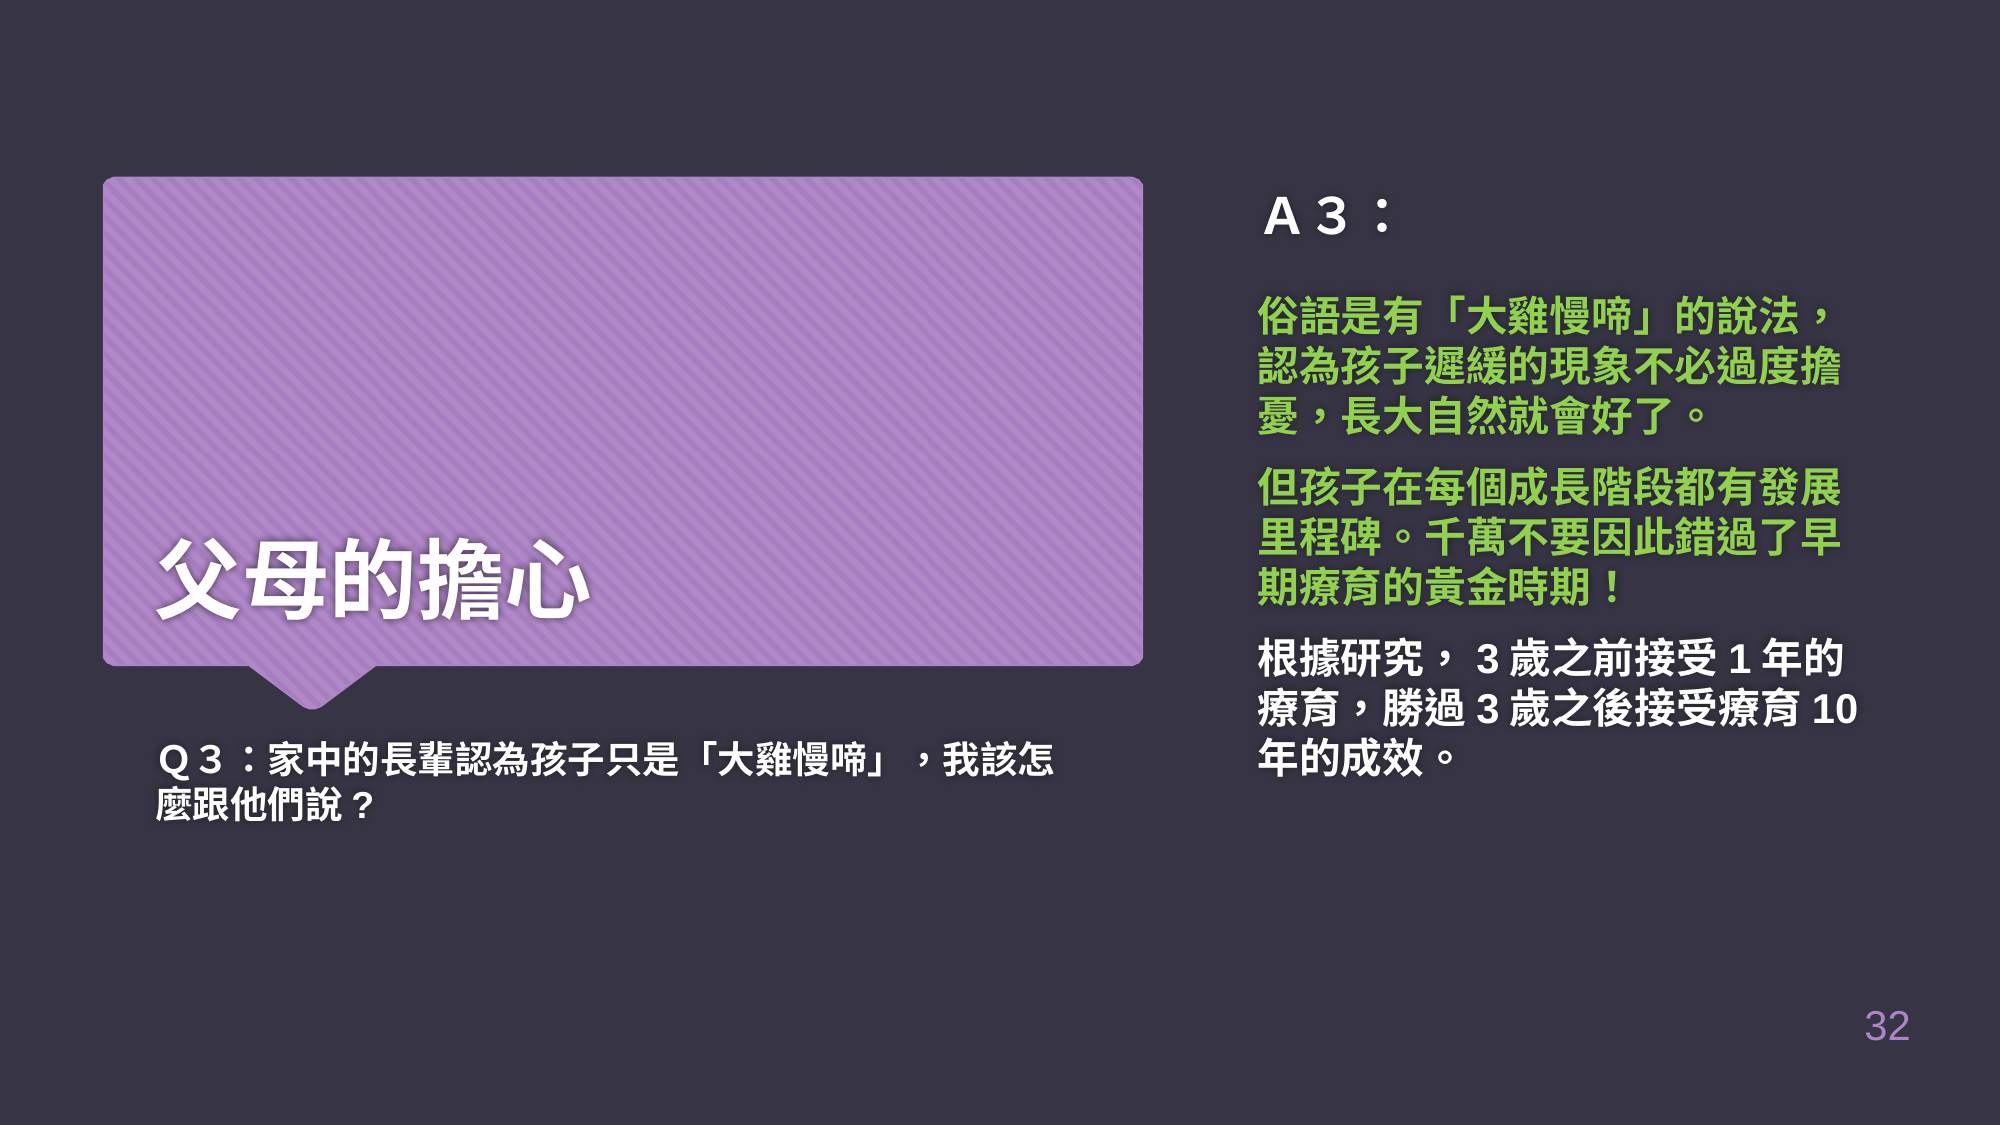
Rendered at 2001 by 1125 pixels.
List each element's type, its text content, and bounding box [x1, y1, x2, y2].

list Ｑ３：家中的長輩認為孩子只是「大雞慢啼」，我該怎麼跟他們說? [139, 728, 1107, 846]
slide_number 32 [1751, 970, 1926, 1051]
list Ａ３： 俗語是有「大雞慢啼」的說法，認為孩子遲緩的現象不必過度擔憂，長大自然就會好了。 但孩子在每個成長階段都有發展里程碑。千萬不要因此錯過了早期療育的黃金時期！ 根據研究，3歲之前接受1年的療育，勝過3歲之後接受療育10年的成效。 [1242, 177, 1886, 1012]
title 父母的擔心 [139, 203, 1107, 638]
